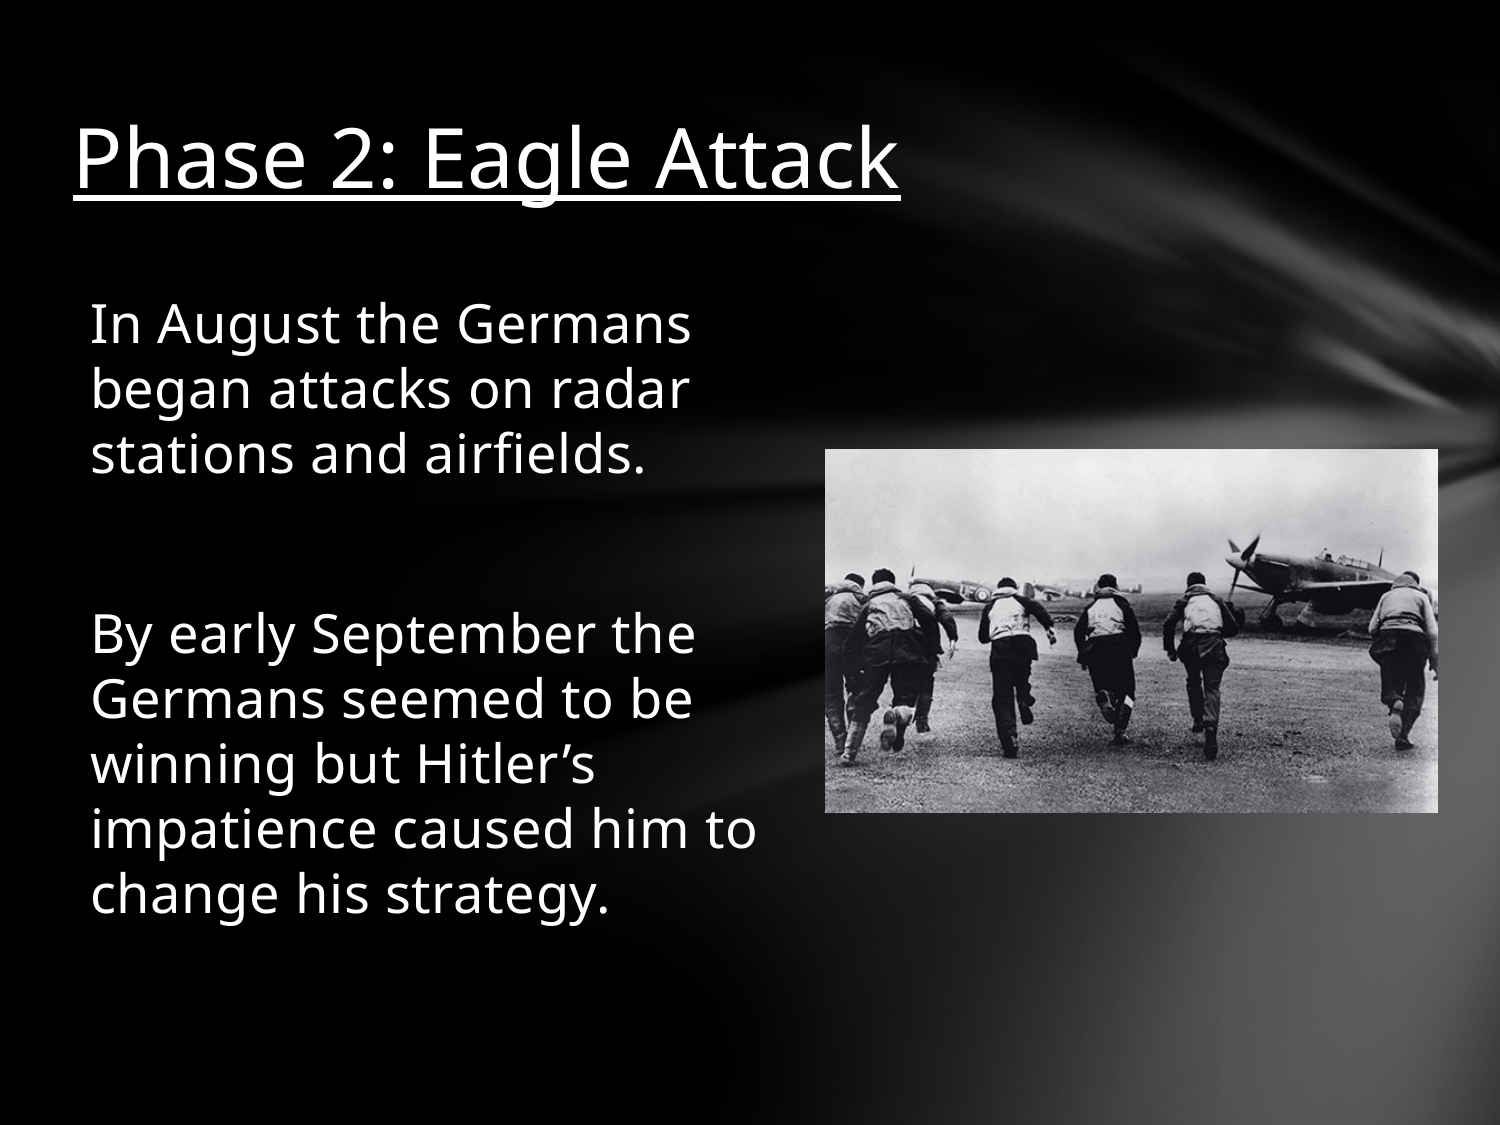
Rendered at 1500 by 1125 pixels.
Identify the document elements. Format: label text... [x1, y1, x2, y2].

list In August the Germans began attacks on radar stations and airfields. By early September the Germans seemed to be winning but Hitler’s impatience caused him to change his strategy. [75, 282, 845, 1005]
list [824, 449, 1438, 814]
title Phase 2: Eagle Attack [57, 37, 1318, 213]
